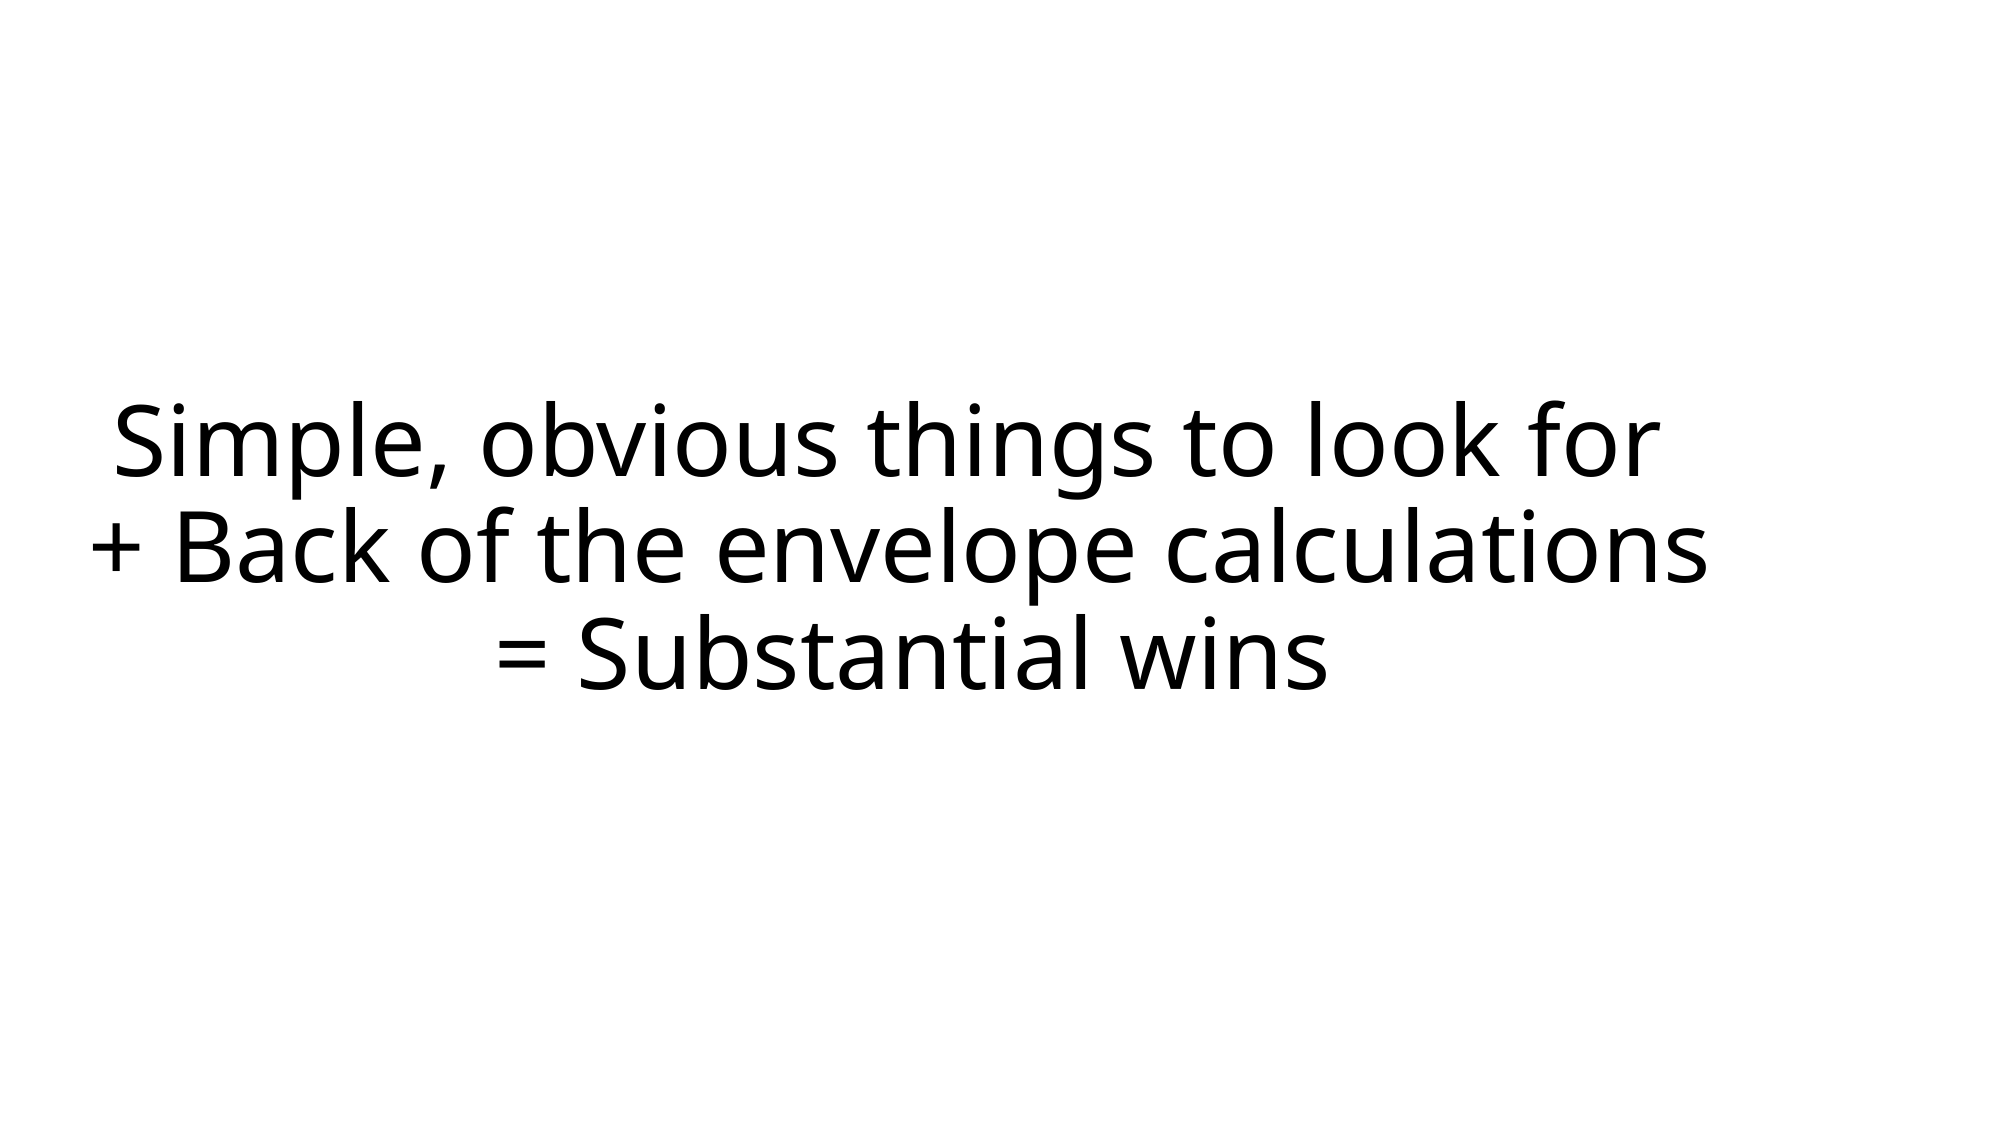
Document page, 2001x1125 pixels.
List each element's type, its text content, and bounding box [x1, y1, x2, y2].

title Simple, obvious things to look for + Back of the envelope calculations = Substantial wins [73, 326, 1728, 719]
